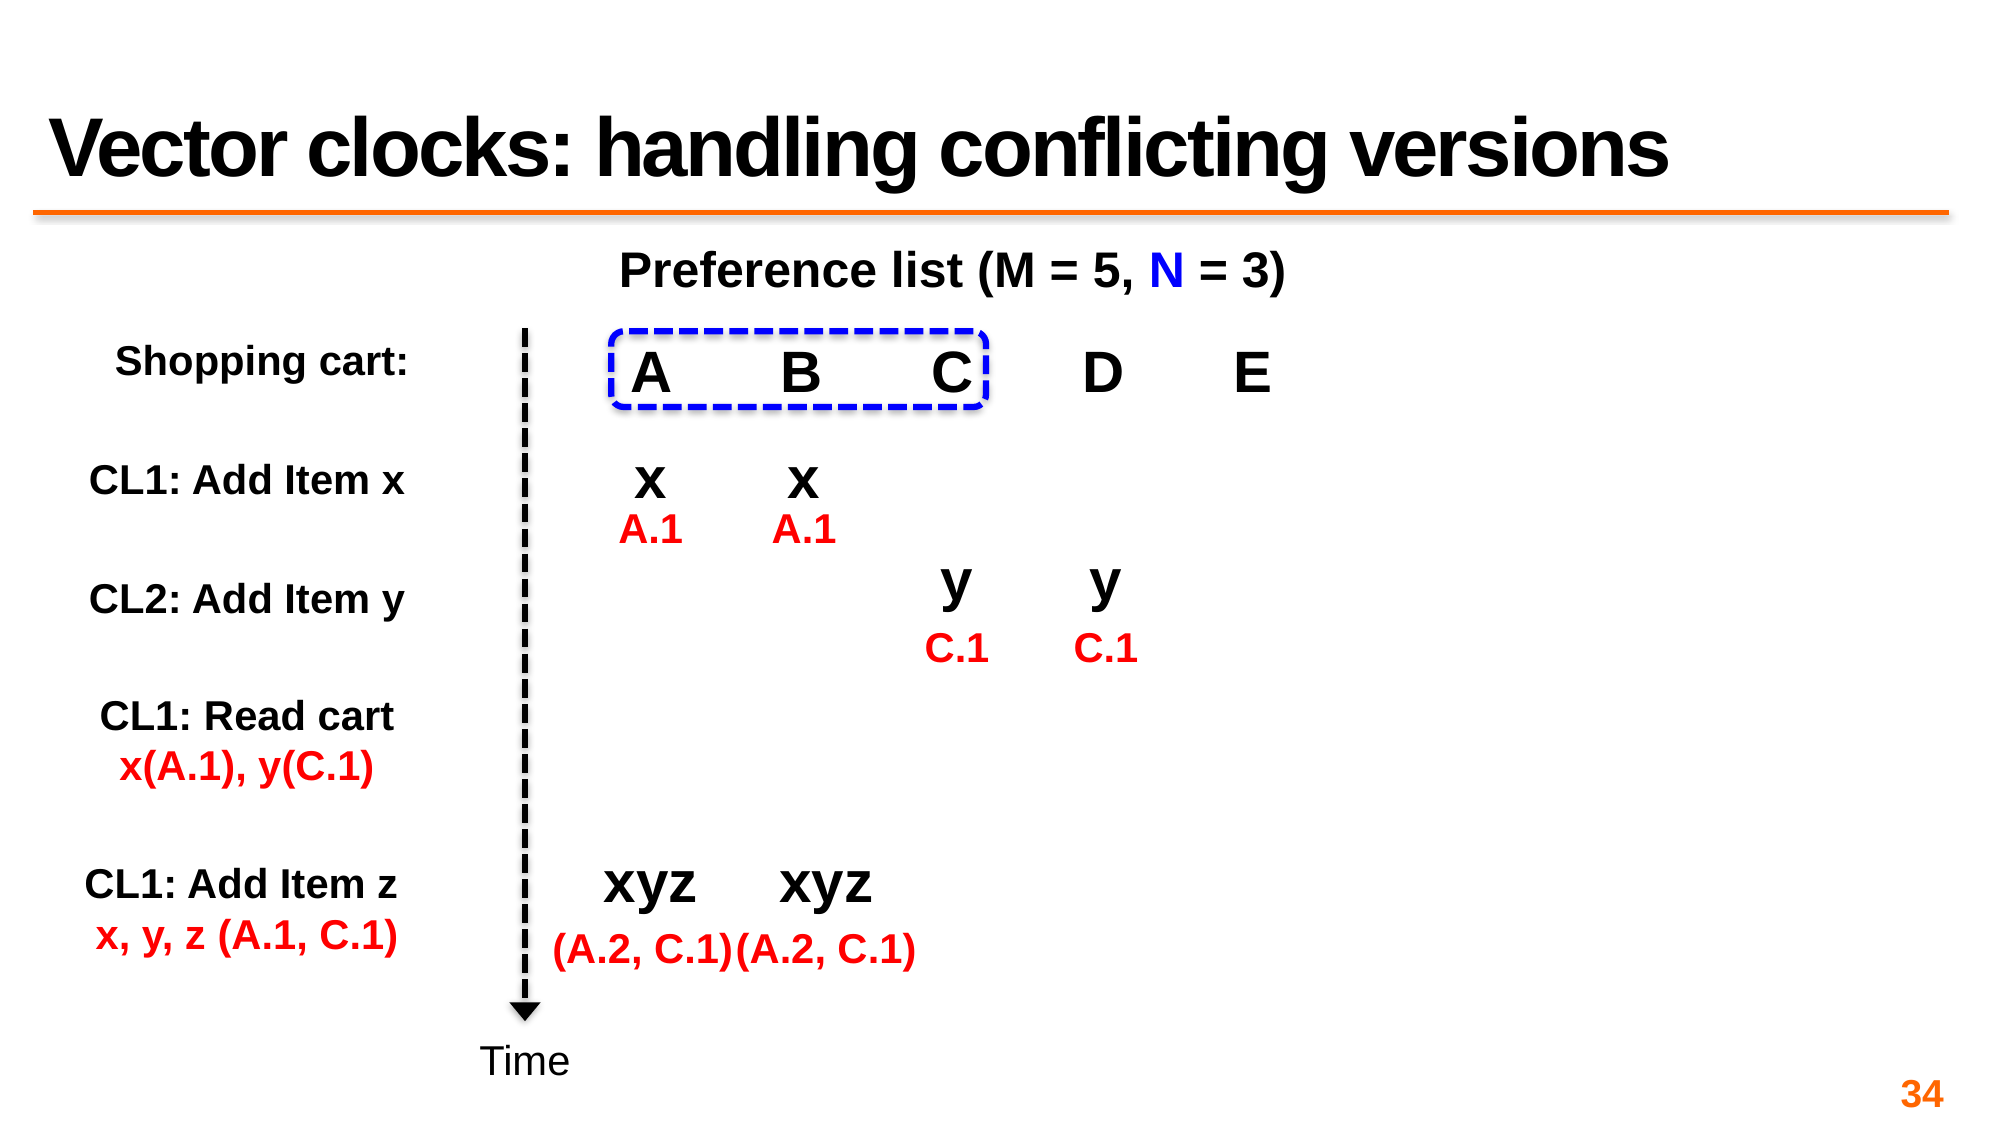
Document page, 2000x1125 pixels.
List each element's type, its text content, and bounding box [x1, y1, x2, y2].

text_box y [1074, 534, 1138, 612]
text_box xyz [588, 836, 713, 914]
text_box A.1 [603, 493, 699, 559]
text_box C.1 [909, 612, 1005, 678]
title Vector clocks: handling conflicting versions [33, 24, 1950, 201]
text_box (A.2, C.1) [537, 914, 720, 980]
text_box x [619, 432, 682, 493]
text_box (A.2, C.1) [720, 914, 932, 980]
text_box C [982, 403, 989, 412]
text_box C.1 [1058, 612, 1154, 678]
text_box E [1218, 326, 1288, 412]
text_box xyz [764, 836, 889, 914]
text_box C [916, 326, 989, 342]
text_box A [615, 326, 687, 331]
text_box Time [464, 1026, 586, 1092]
text_box D [1067, 326, 1140, 412]
text_box y [926, 534, 989, 612]
text_box [610, 330, 987, 408]
text_box A.1 [756, 493, 852, 559]
text_box CL1: Add Item x [74, 445, 421, 510]
slide_number 34 [1482, 1074, 1950, 1110]
text_box CL1: Read cart x(A.1), y(C.1) [84, 681, 410, 797]
text_box x [772, 432, 836, 493]
text_box Preference list (M = 5, N = 3) [603, 230, 1302, 305]
text_box CL1: Add Item z x, y, z (A.1, C.1) [69, 849, 425, 965]
text_box CL2: Add Item y [74, 564, 421, 629]
text_box Shopping cart: [100, 326, 425, 392]
